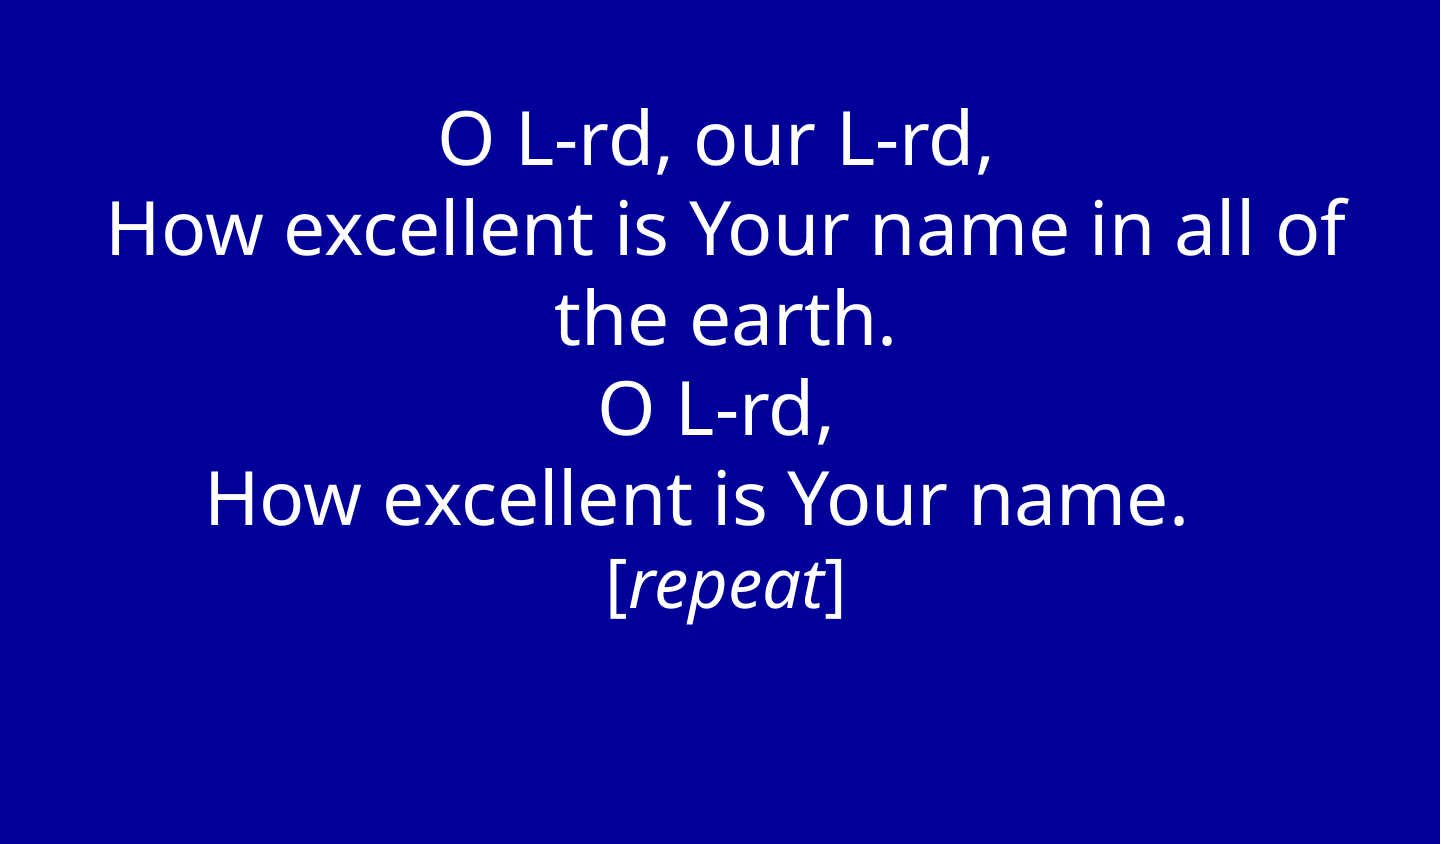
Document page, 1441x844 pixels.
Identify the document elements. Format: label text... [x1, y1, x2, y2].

subtitle O L-rd, our L-rd, How excellent is Your name in all of the earth. O L-rd, How excellent is Your name. [repeat] [82, 0, 1371, 844]
